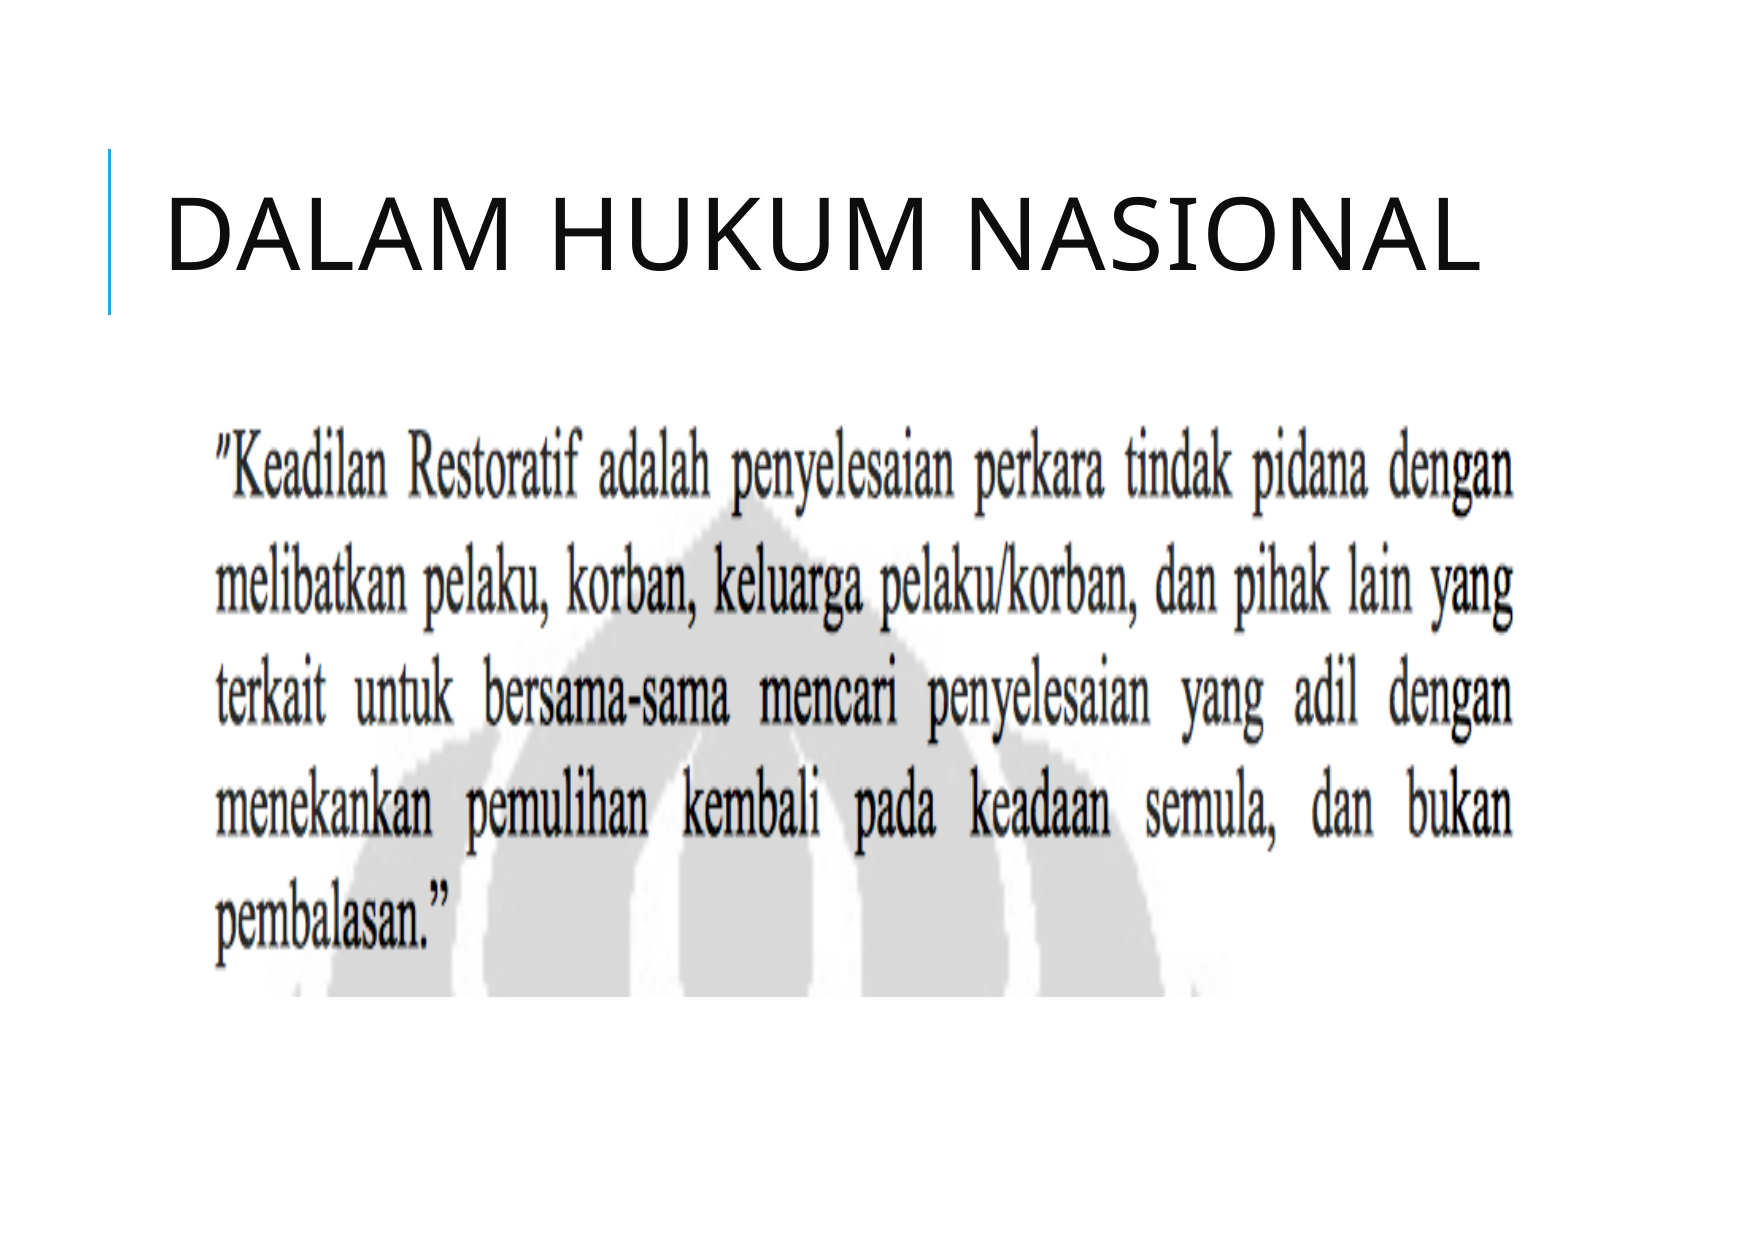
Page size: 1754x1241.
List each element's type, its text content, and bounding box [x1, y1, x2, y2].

picture [111, 376, 1546, 997]
title Dalam hukum nasional [147, 105, 1546, 374]
